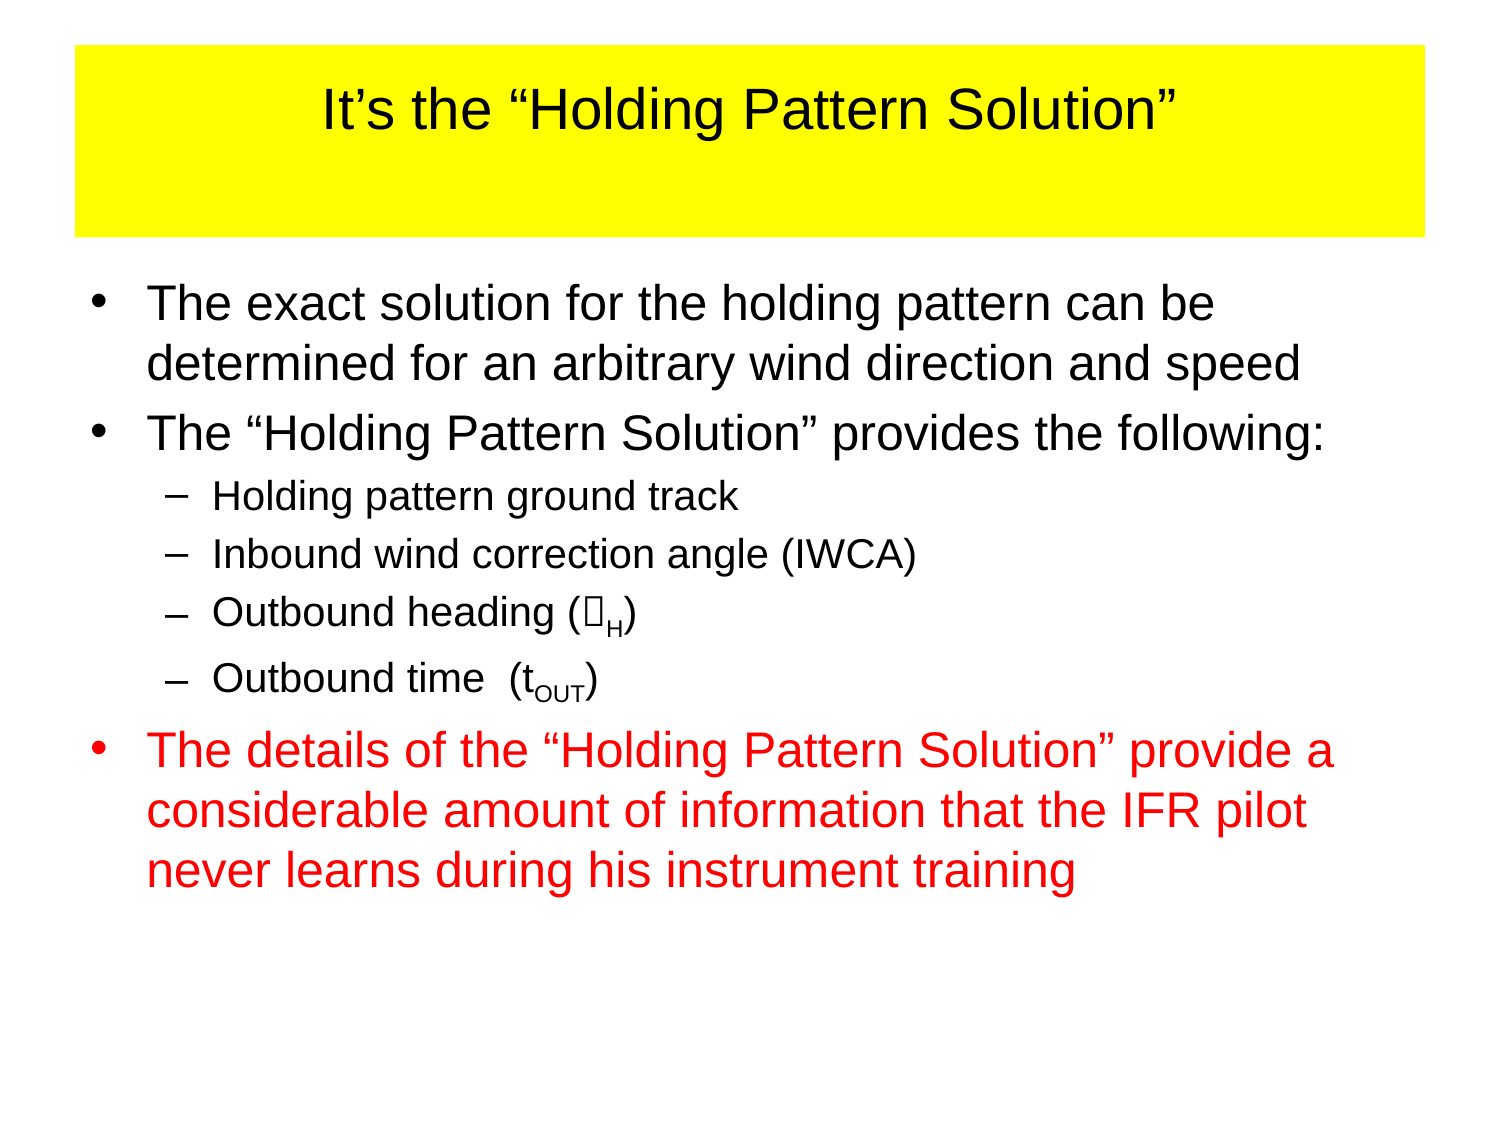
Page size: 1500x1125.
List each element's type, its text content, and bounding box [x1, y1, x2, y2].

title It’s the “Holding Pattern Solution” [75, 45, 1425, 238]
list The exact solution for the holding pattern can be determined for an arbitrary wind direction and speed The “Holding Pattern Solution” provides the following: Holding pattern ground track Inbound wind correction angle (IWCA) Outbound heading (H) Outbound time (tOUT) The details of the “Holding Pattern Solution” provide a considerable amount of information that the IFR pilot never learns during his instrument training [75, 262, 1425, 1005]
